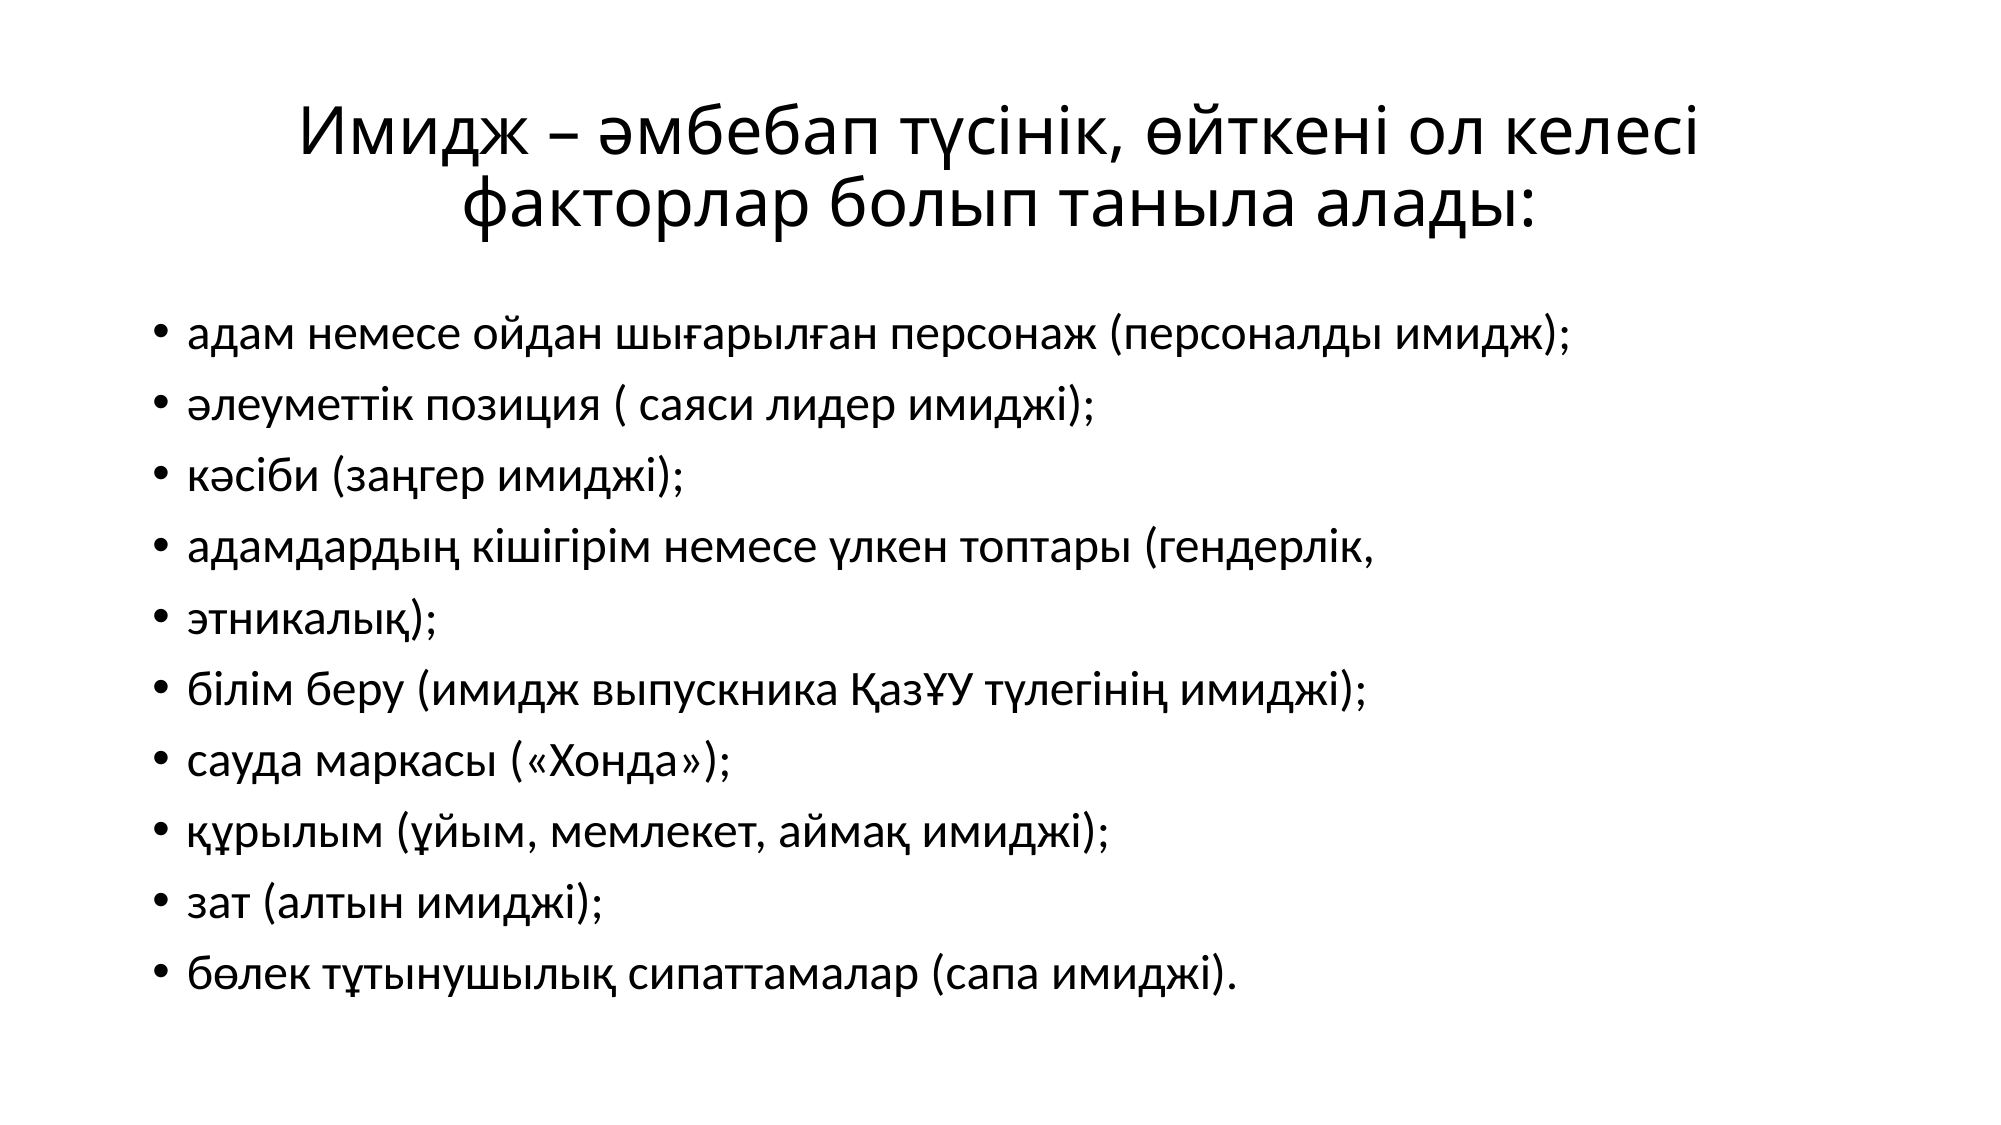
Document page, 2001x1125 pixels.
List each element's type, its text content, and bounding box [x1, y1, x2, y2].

title Имидж – əмбебап түсінік, өйткені ол келесі факторлар болып таныла алады: [137, 59, 1863, 278]
list адам немесе ойдан шығарылған персонаж (персоналды имидж); əлеуметтік позиция ( саяси лидер имиджі); кəсіби (заңгер имиджі); адамдардың кішігірім немесе үлкен топтары (гендерлік, этникалық); білім беру (имидж выпускника ҚазҰУ түлегінің имиджі); сауда маркасы («Хонда»); құрылым (ұйым, мемлекет, аймақ имиджі); зат (алтын имиджі); бөлек тұтынушылық сипаттамалар (сапа имиджі). [137, 299, 1863, 1014]
